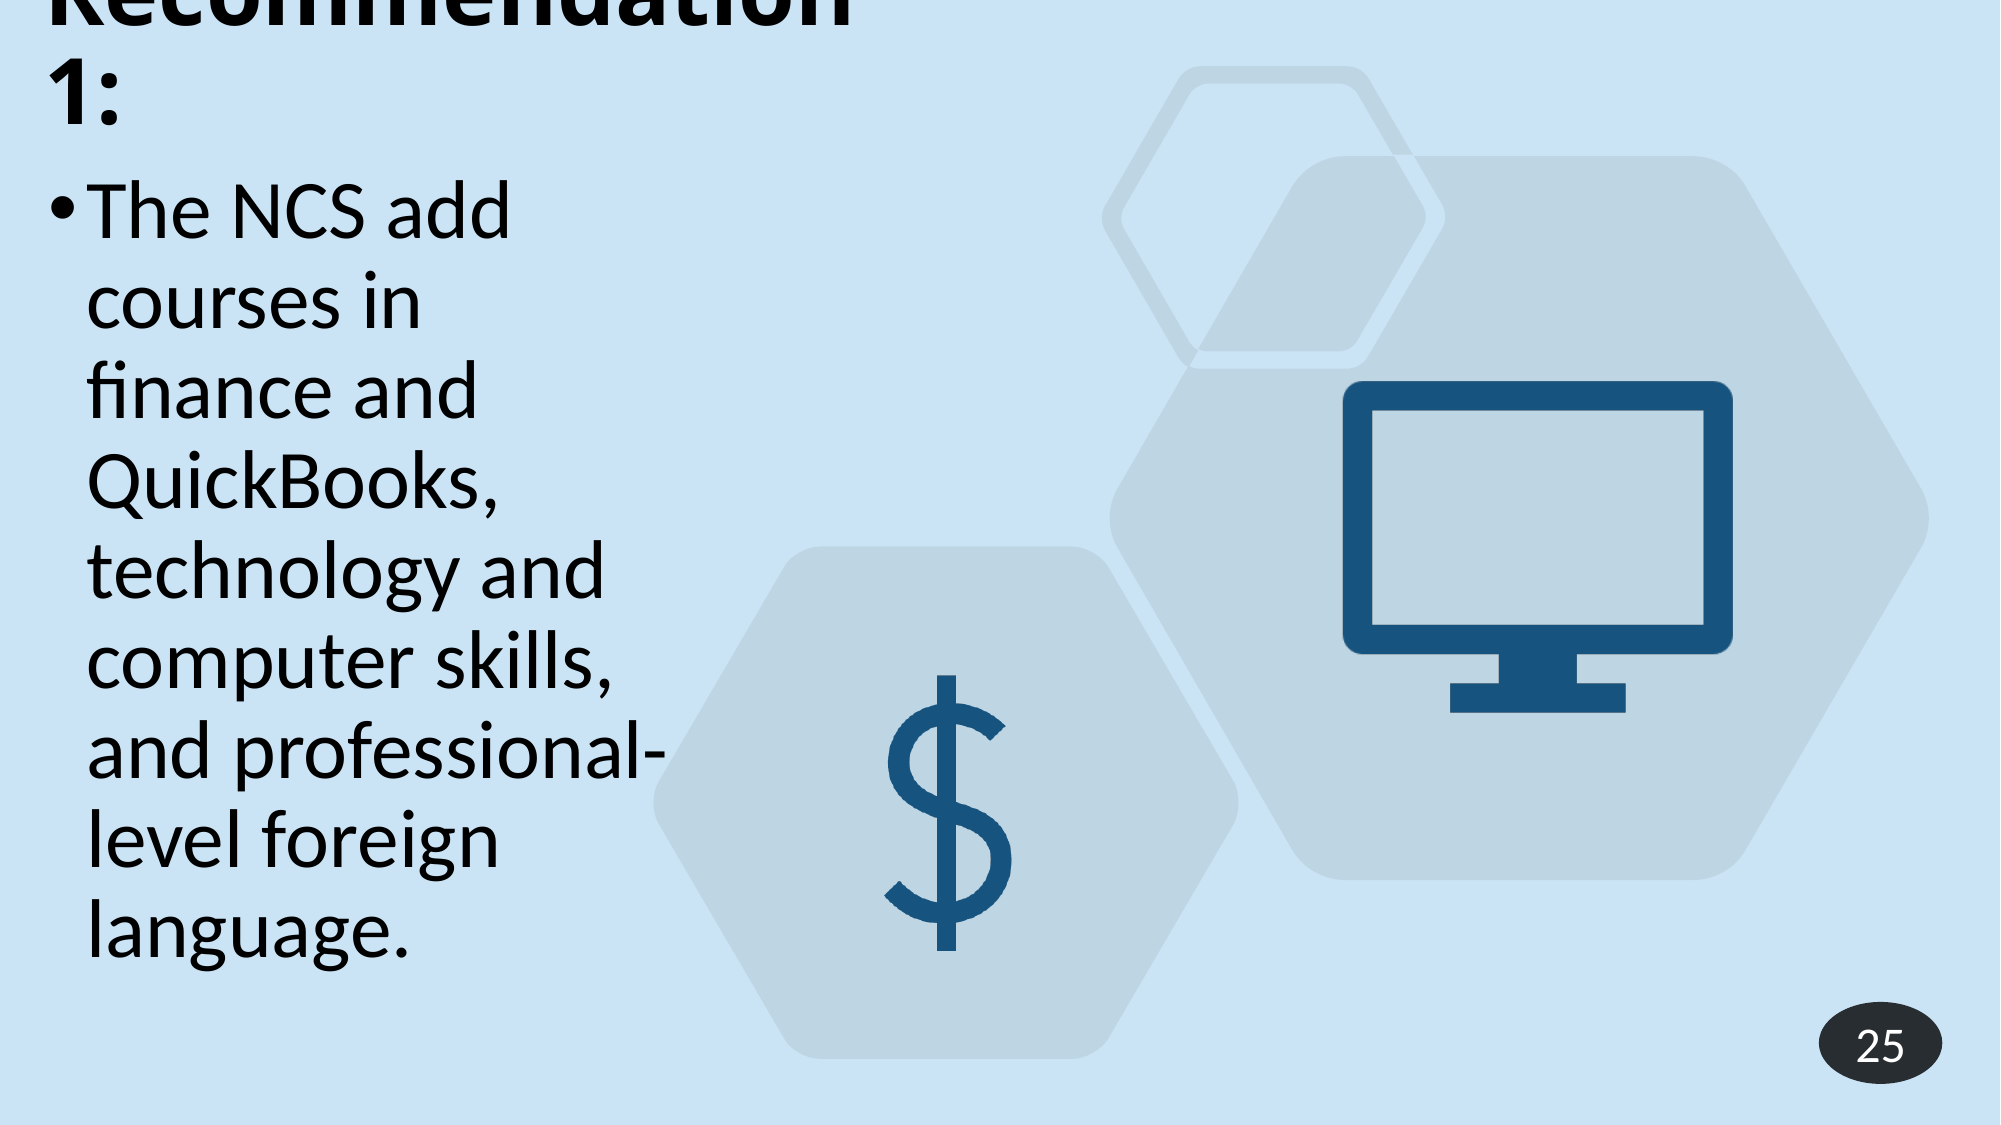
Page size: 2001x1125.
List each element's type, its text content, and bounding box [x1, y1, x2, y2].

picture [1304, 313, 1772, 781]
text_box [0, 0, 2000, 1125]
text_box [702, 545, 1240, 1060]
list The NCS add courses in finance and QuickBooks, technology and computer skills, and professional-level foreign language. [33, 158, 702, 947]
slide_number 25 [1818, 1001, 1943, 1084]
text_box [1100, 65, 1930, 882]
picture [792, 659, 1100, 967]
title Recommendation 1: [29, 35, 874, 152]
